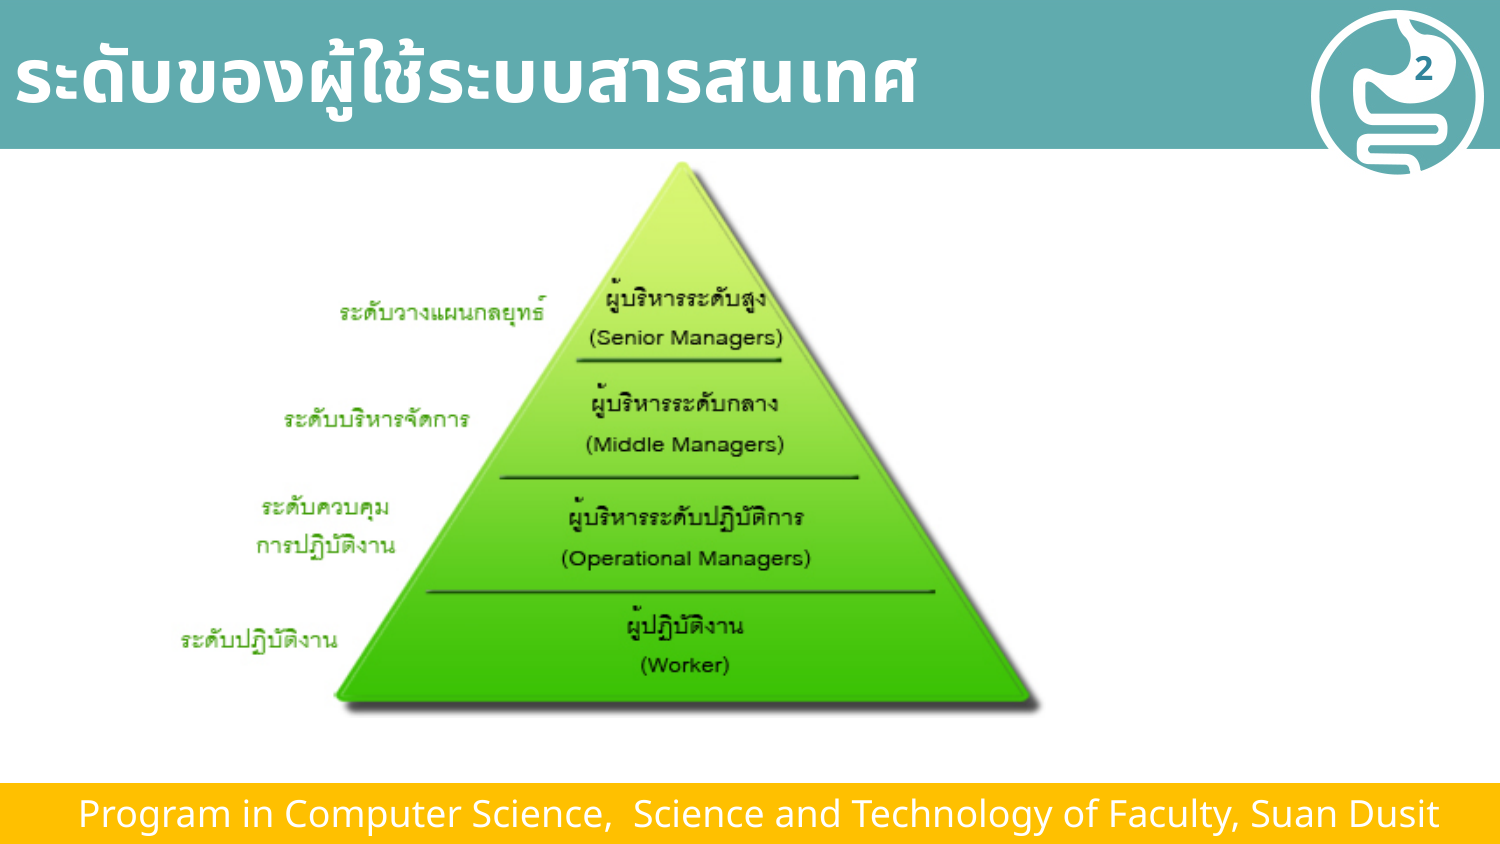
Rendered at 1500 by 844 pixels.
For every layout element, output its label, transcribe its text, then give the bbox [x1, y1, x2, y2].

picture [0, 146, 1500, 783]
title ระดับของผู้ใช้ระบบสารสนเทศ [0, 0, 1500, 146]
text_box Program in Computer Science, Science and Technology of Faculty, Suan Dusit University [0, 783, 1500, 844]
text_box 2 [1399, 43, 1441, 92]
